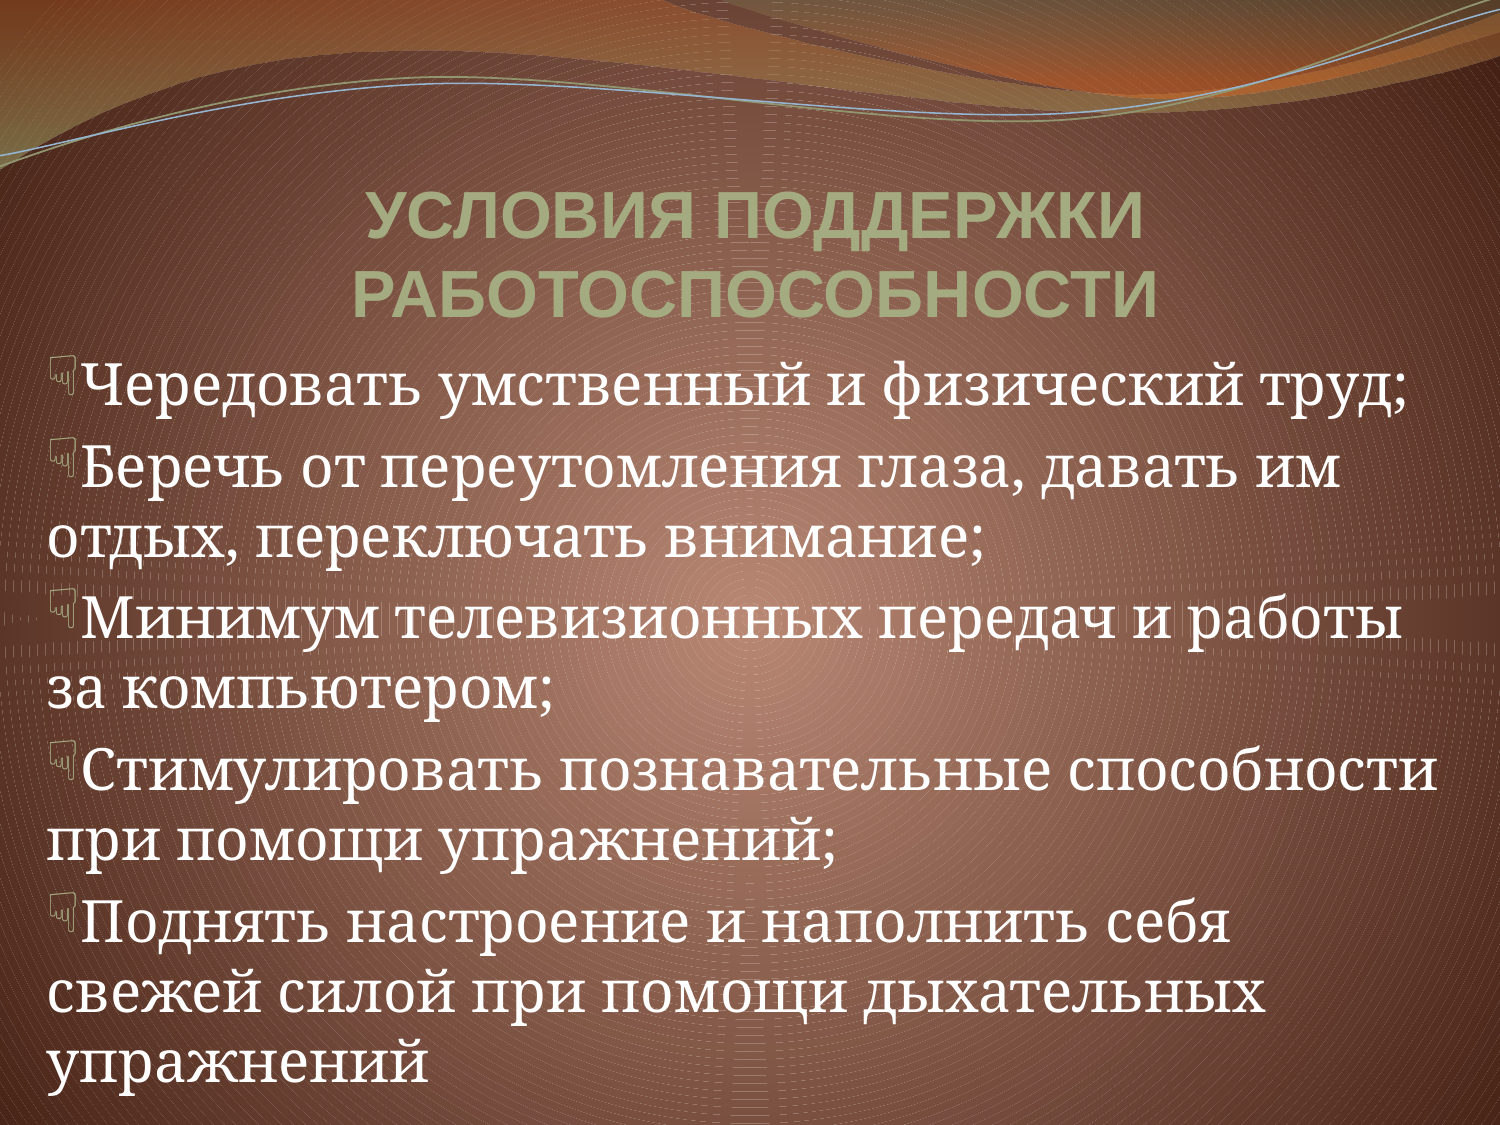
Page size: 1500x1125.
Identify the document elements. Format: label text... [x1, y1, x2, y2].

text_box УСЛОВИЯ ПОДДЕРЖКИ РАБОТОСПОСОБНОСТИ [35, 163, 1477, 339]
subtitle Чередовать умственный и физический труд; Беречь от переутомления глаза, давать им отдых, переключать внимание; Минимум телевизионных передач и работы за компьютером; Стимулировать познавательные способности при помощи упражнений; Поднять настроение и наполнить себя свежей силой при помощи дыхательных упражнений [46, 339, 1454, 1079]
